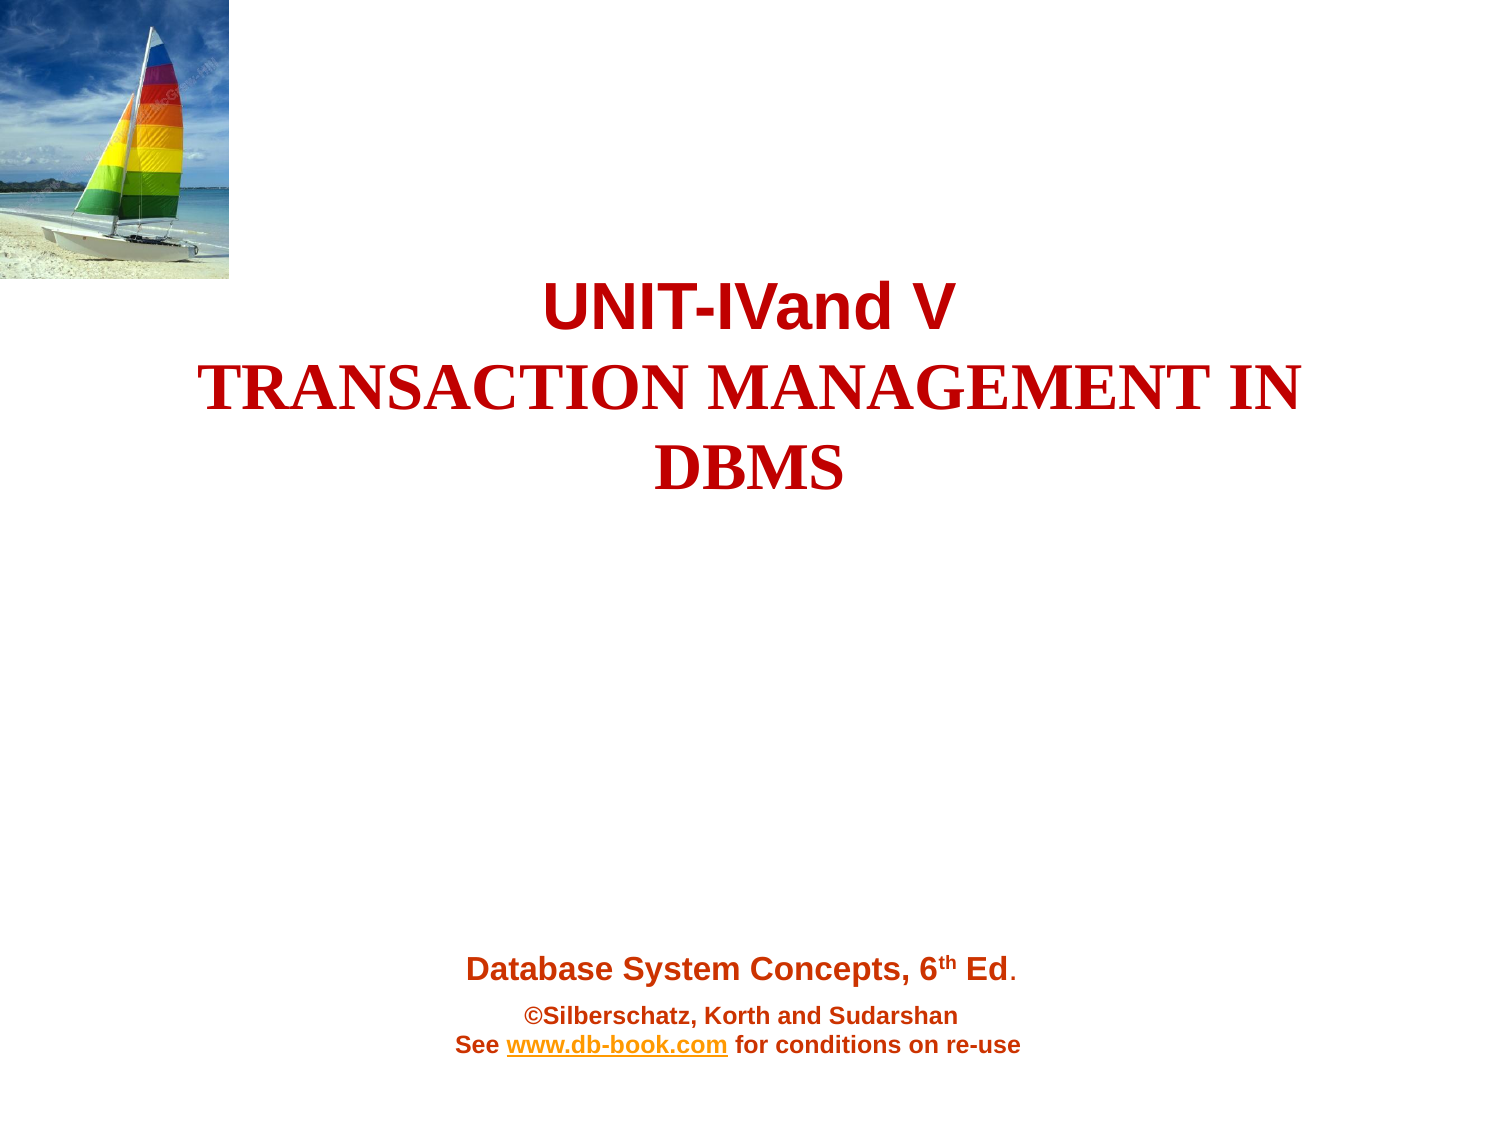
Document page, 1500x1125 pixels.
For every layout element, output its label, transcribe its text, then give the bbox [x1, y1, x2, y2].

title UNIT-IVand V TRANSACTION MANAGEMENT IN DBMS [112, 224, 1388, 591]
picture [0, 0, 229, 279]
